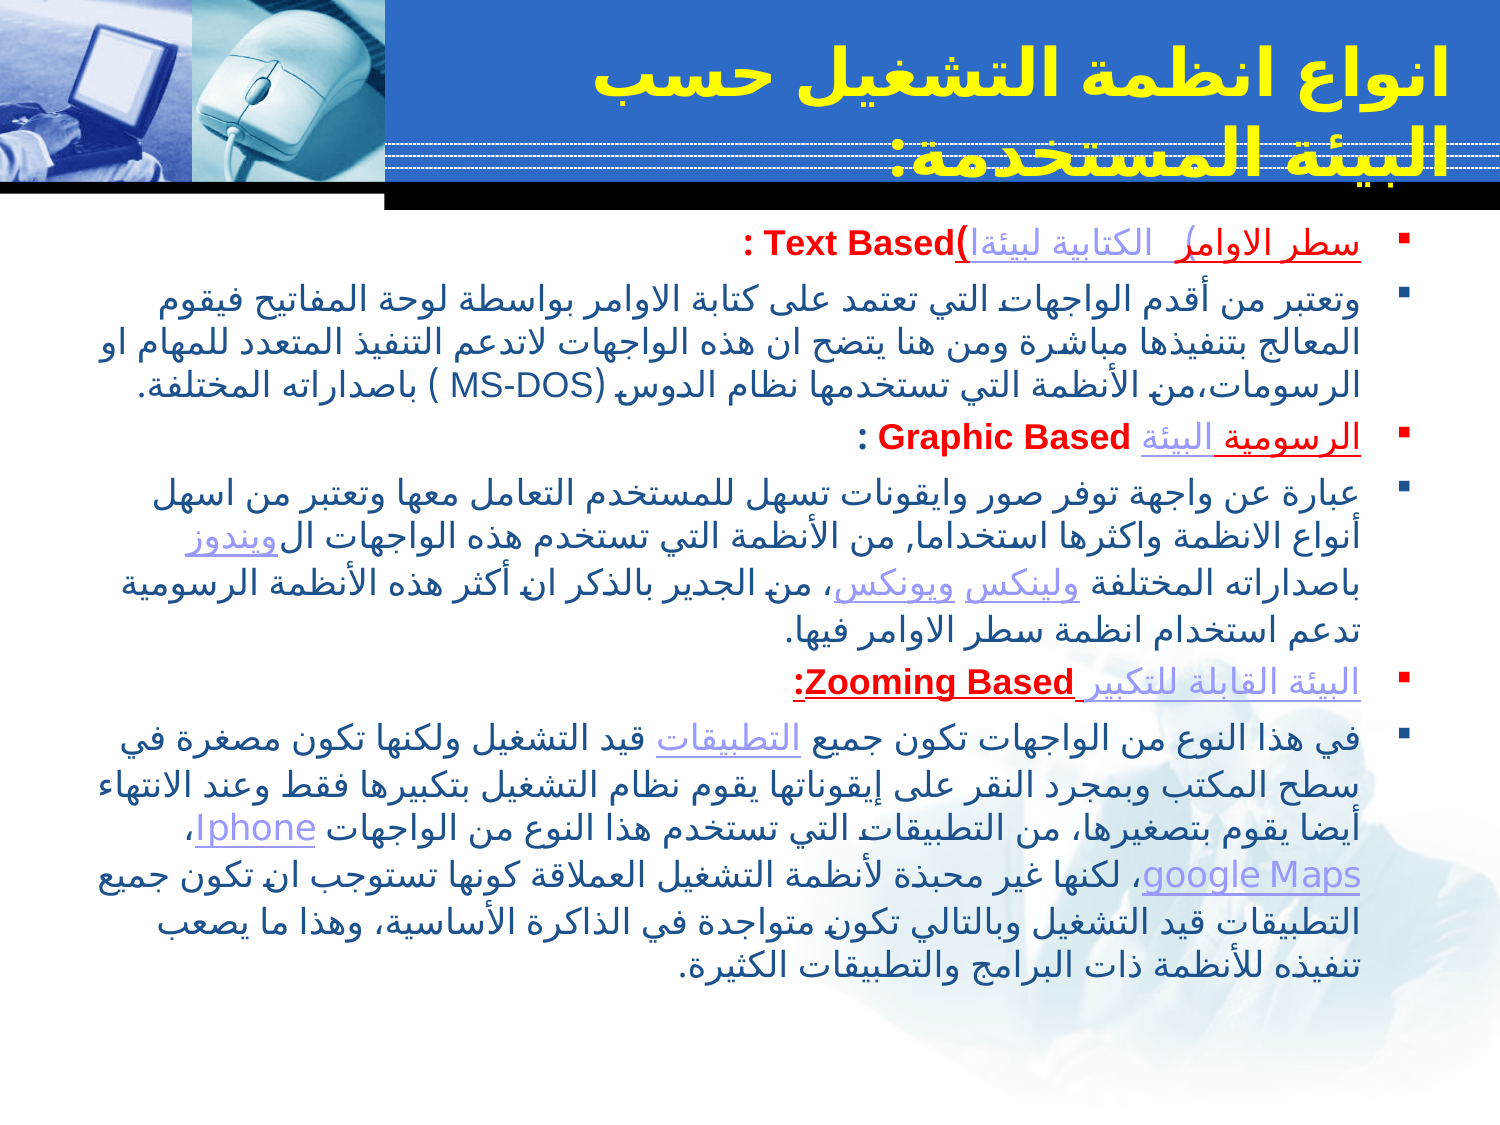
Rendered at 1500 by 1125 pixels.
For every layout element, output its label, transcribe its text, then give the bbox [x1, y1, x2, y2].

text_box البيئة الكتابية (سطر الاوامر)Text Based : وتعتبر من أقدم الواجهات التي تعتمد على كتابة الاوامر بواسطة لوحة المفاتيح فيقوم المعالج بتنفيذها مباشرة ومن هنا يتضح ان هذه الواجهات لاتدعم التنفيذ المتعدد للمهام او الرسومات،من الأنظمة التي تستخدمها نظام الدوس (MS-DOS ) باصداراته المختلفة. البيئة الرسومية Graphic Based : عبارة عن واجهة توفر صور وايقونات تسهل للمستخدم التعامل معها وتعتبر من اسهل أنواع الانظمة واكثرها استخداما, من الأنظمة التي تستخدم هذه الواجهات الويندوز باصداراته المختلفة ولينكس ويونكس، من الجدير بالذكر ان أكثر هذه الأنظمة الرسومية تدعم استخدام انظمة سطر الاوامر فيها. البيئة القابلة للتكبير Zooming Based: في هذا النوع من الواجهات تكون جميع التطبيقات قيد التشغيل ولكنها تكون مصغرة في سطح المكتب وبمجرد النقر على إيقوناتها يقوم نظام التشغيل بتكبيرها فقط وعند الانتهاء أيضا يقوم بتصغيرها، من التطبيقات التي تستخدم هذا النوع من الواجهات Iphone، google Maps، لكنها غير محبذة لأنظمة التشغيل العملاقة كونها تستوجب ان تكون جميع التطبيقات قيد التشغيل وبالتالي تكون متواجدة في الذاكرة الأساسية، وهذا ما يصعب تنفيذه للأنظمة ذات البرامج والتطبيقات الكثيرة. [74, 212, 1425, 1037]
picture [0, 0, 385, 182]
title انواع انظمة التشغيل حسب البيئة المستخدمة: [430, 66, 1469, 154]
picture [0, 194, 1500, 1125]
